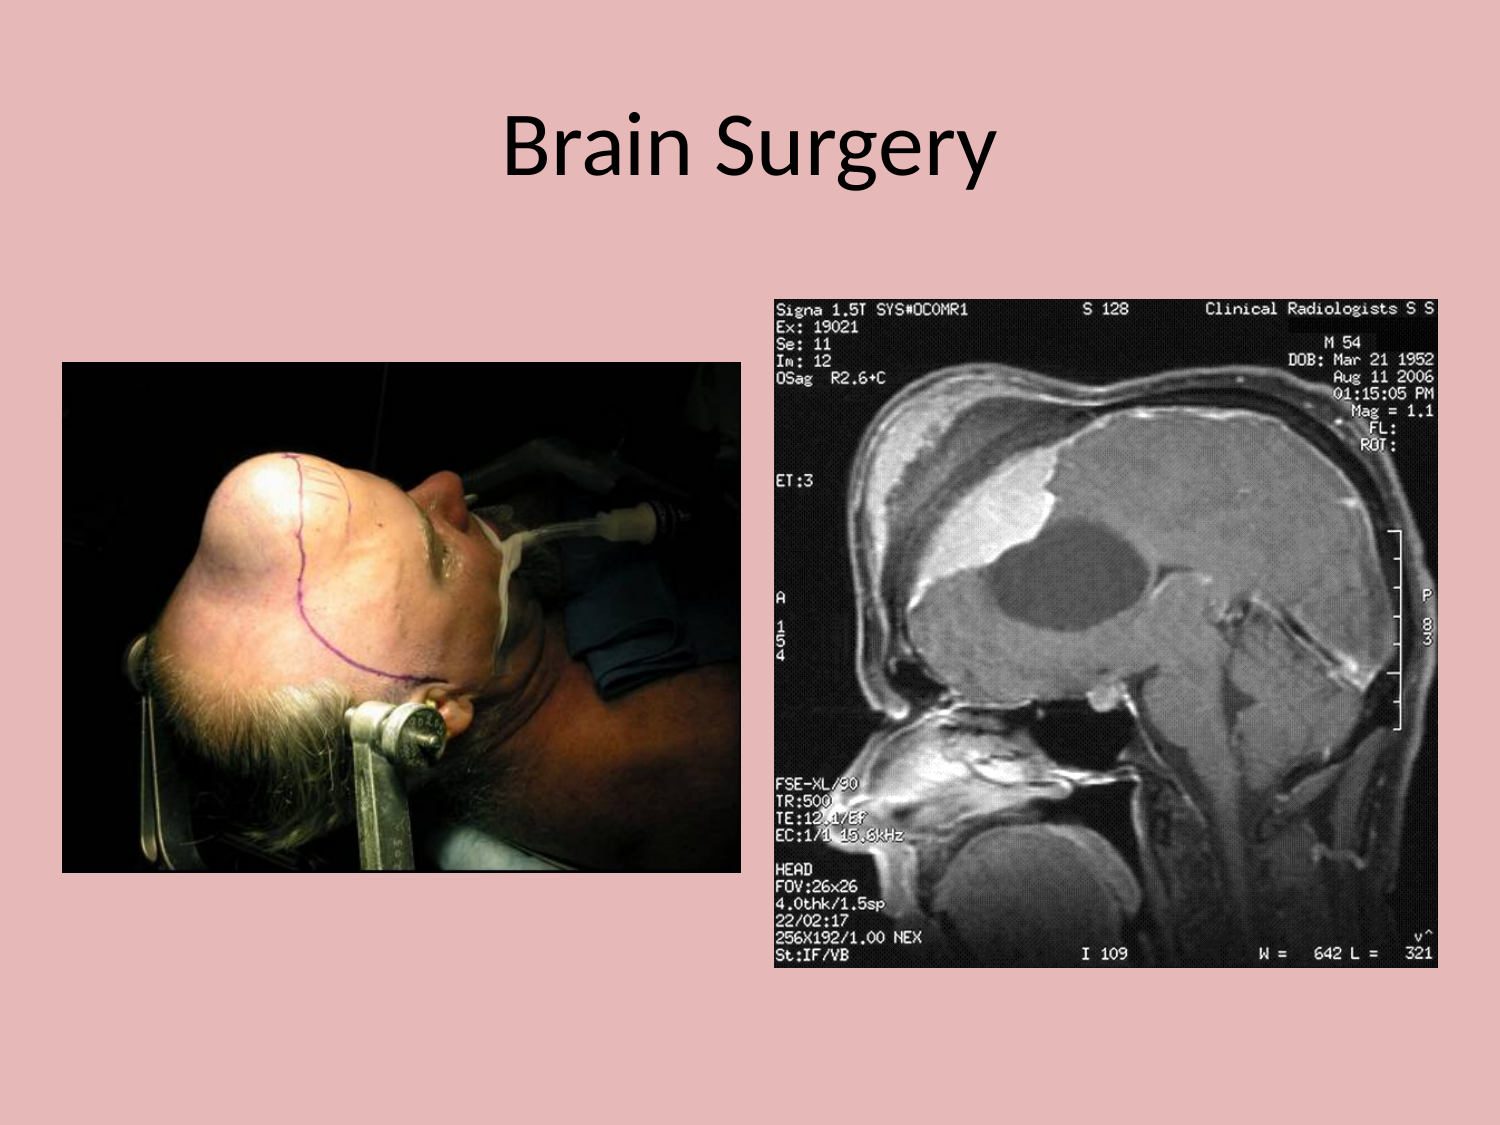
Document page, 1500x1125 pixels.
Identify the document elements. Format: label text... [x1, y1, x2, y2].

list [62, 362, 741, 873]
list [774, 299, 1438, 968]
title Brain Surgery [75, 45, 1425, 233]
